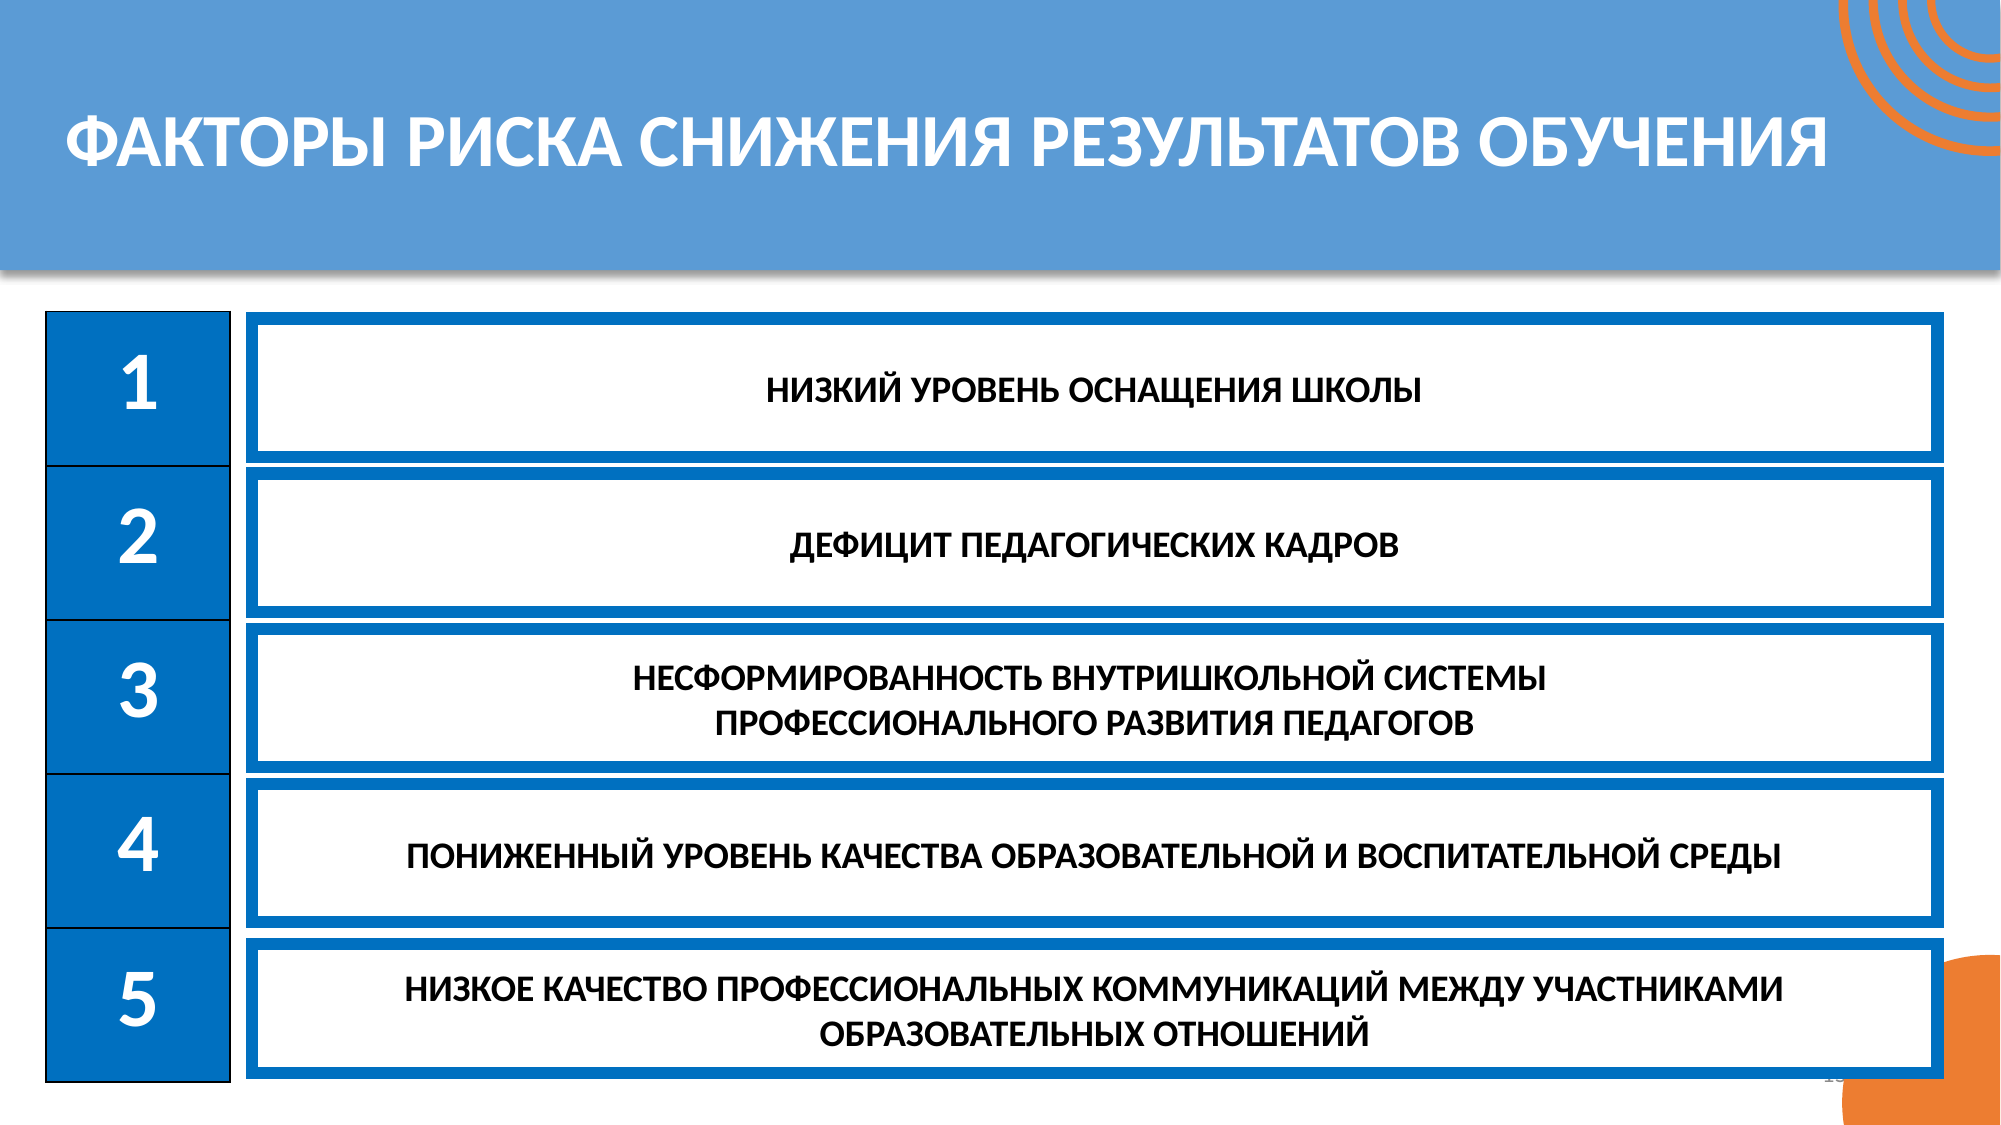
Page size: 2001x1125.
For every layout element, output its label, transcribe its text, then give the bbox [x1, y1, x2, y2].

text_box НИЗКИЙ УРОВЕНЬ ОСНАЩЕНИЯ ШКОЛЫ [252, 318, 1938, 457]
text_box НИЗКОЕ КАЧЕСТВО ПРОФЕССИОНАЛЬНЫХ КОММУНИКАЦИЙ МЕЖДУ УЧАСТНИКАМИ ОБРАЗОВАТЕЛЬНЫХ ОТНОШЕНИЙ [252, 943, 1938, 1074]
table_header 1 [47, 312, 229, 465]
table_cell 5 [47, 929, 229, 1081]
title ФАКТОРЫ РИСКА СНИЖЕНИЯ РЕЗУЛЬТАТОВ ОБУЧЕНИЯ [27, 99, 1870, 168]
table_cell 4 [47, 775, 229, 927]
table_cell 2 [47, 467, 229, 619]
text_box ДЕФИЦИТ ПЕДАГОГИЧЕСКИХ КАДРОВ [252, 473, 1938, 613]
text_box ПОНИЖЕННЫЙ УРОВЕНЬ КАЧЕСТВА ОБРАЗОВАТЕЛЬНОЙ И ВОСПИТАТЕЛЬНОЙ СРЕДЫ [252, 783, 1938, 923]
slide_number 15 [1412, 1042, 1863, 1103]
table_cell 3 [47, 621, 229, 773]
text_box НЕСФОРМИРОВАННОСТЬ ВНУТРИШКОЛЬНОЙ СИСТЕМЫ ПРОФЕССИОНАЛЬНОГО РАЗВИТИЯ ПЕДАГОГОВ [252, 628, 1938, 768]
